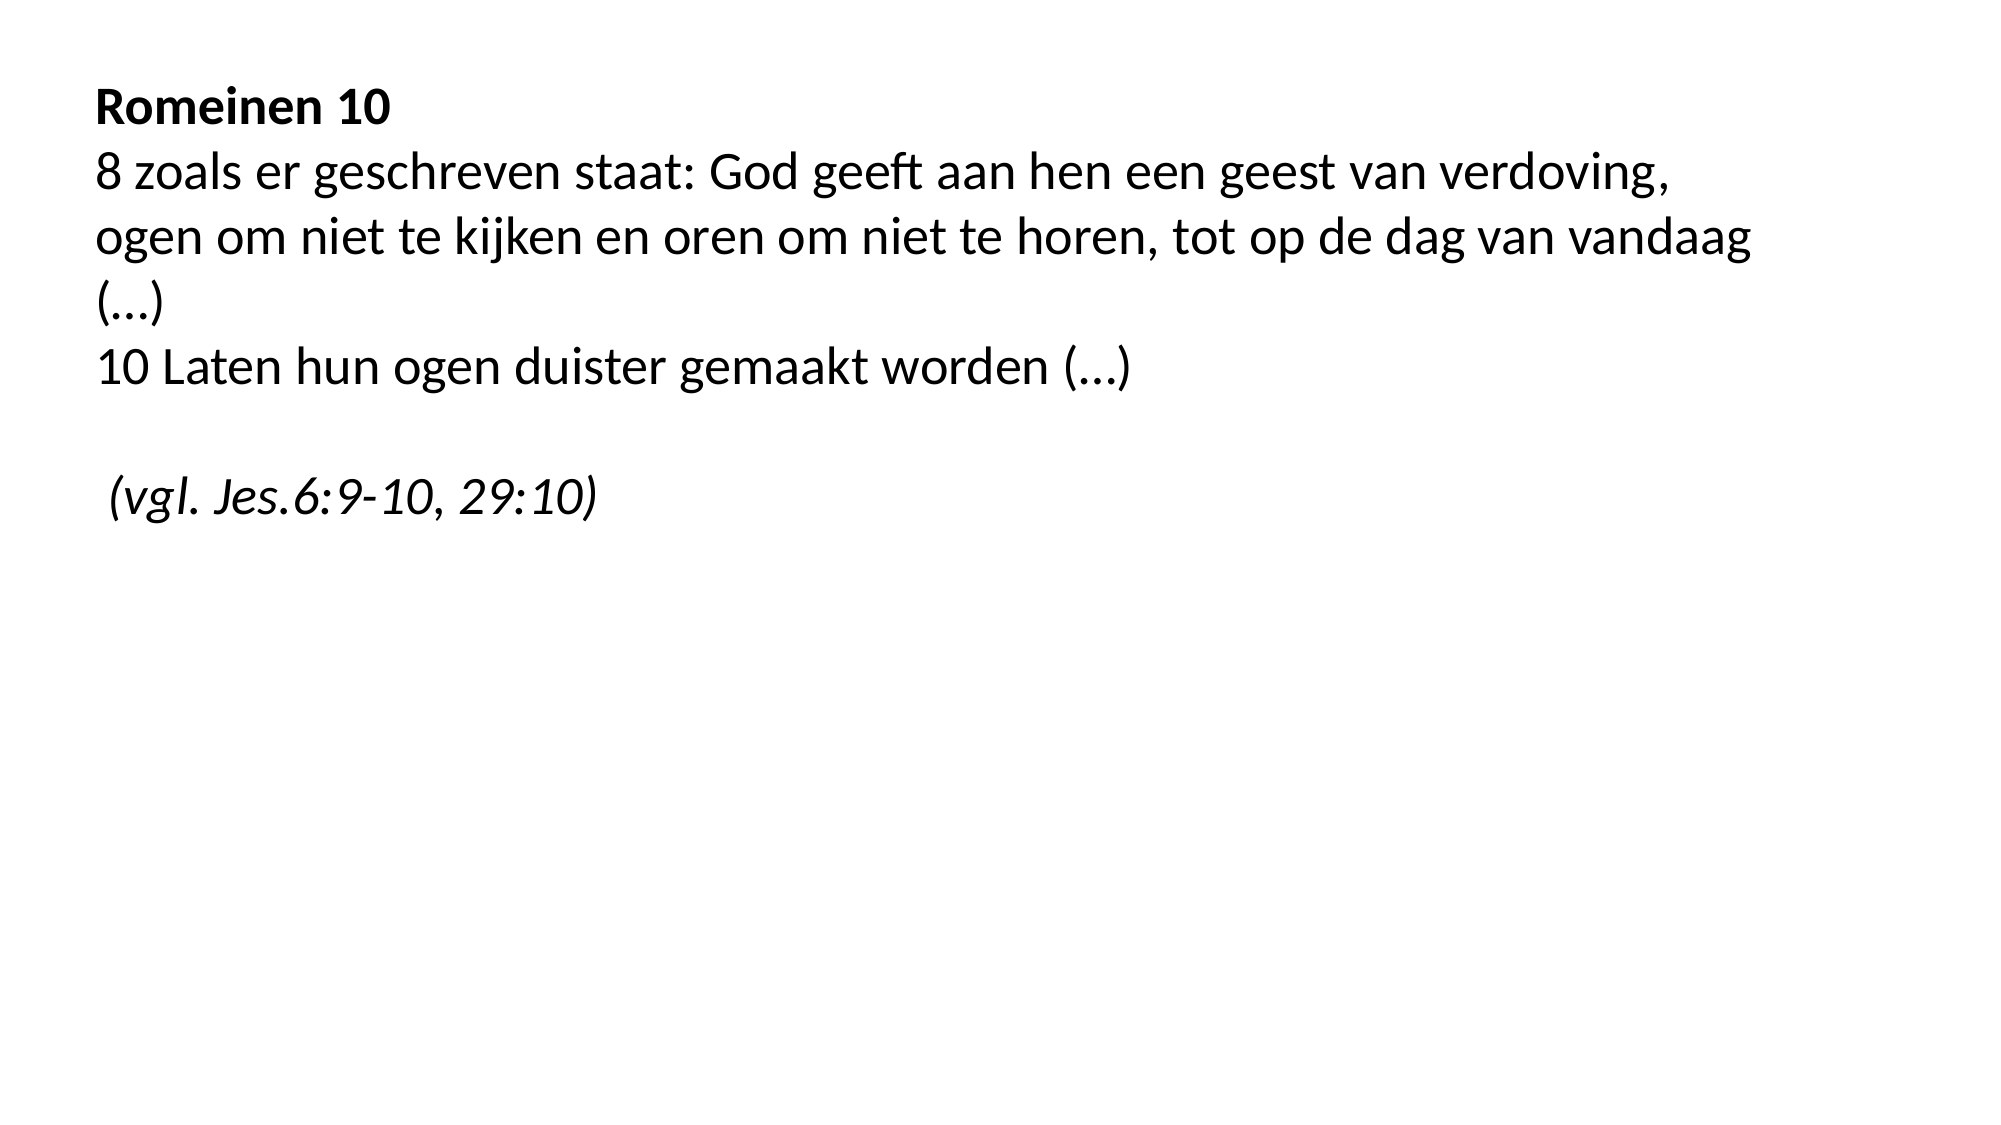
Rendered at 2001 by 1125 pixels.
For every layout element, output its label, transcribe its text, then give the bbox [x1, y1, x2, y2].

text_box Romeinen 10 8 zoals er geschreven staat: God geeft aan hen een geest van verdoving, ogen om niet te kijken en oren om niet te horen, tot op de dag van vandaag (…) 10 Laten hun ogen duister gemaakt worden (…) (vgl. Jes.6:9-10, 29:10) [80, 62, 1829, 533]
